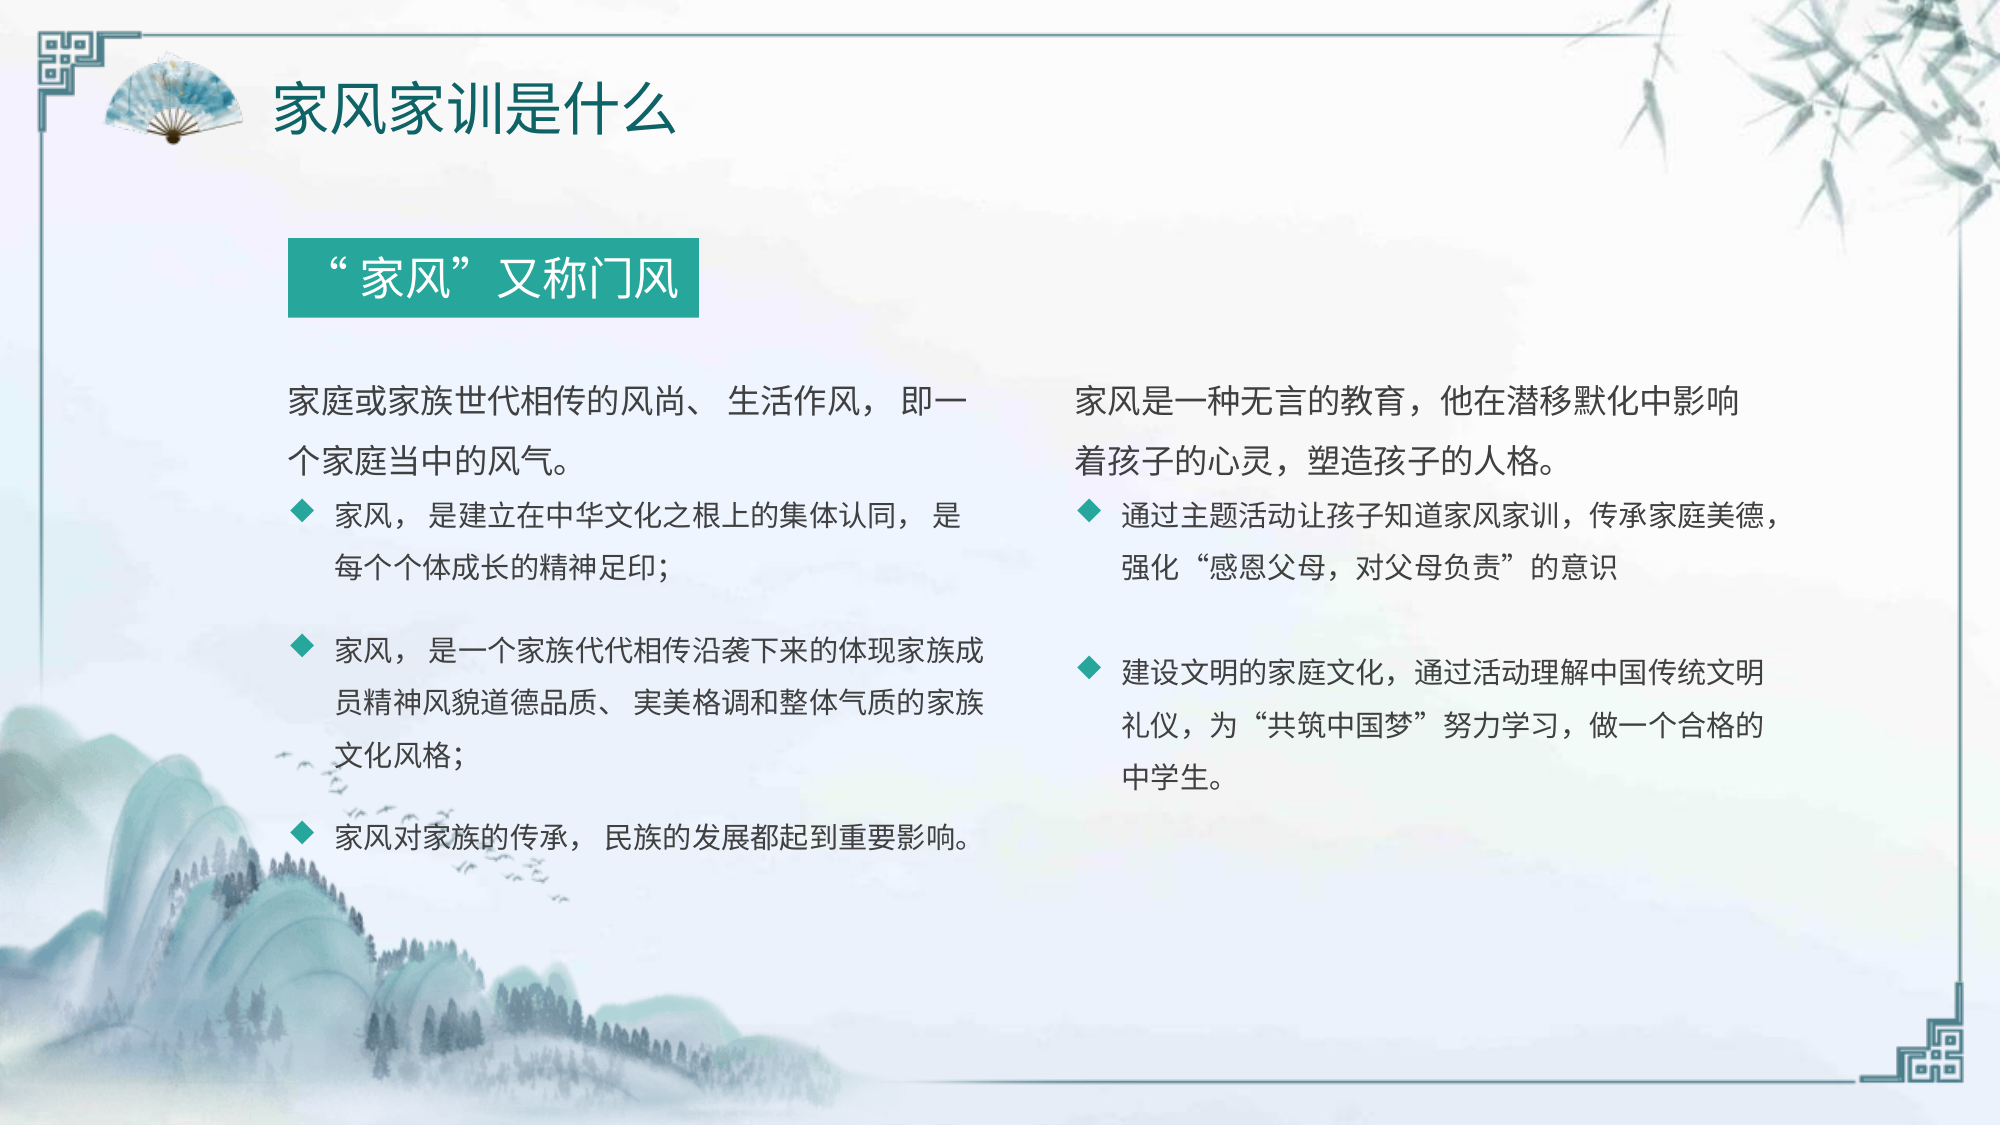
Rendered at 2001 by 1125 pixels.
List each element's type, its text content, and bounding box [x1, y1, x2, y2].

text_box “家风”又称门风 [288, 242, 699, 313]
picture [0, 0, 2000, 1125]
text_box [287, 237, 700, 319]
text_box 家风家训是什么 [257, 64, 1314, 150]
text_box 家庭或家族世代相传的风尚、 生活作风， 即一个家庭当中的风气。 家风， 是建立在中华文化之根上的集体认同， 是每个个体成长的精神足印； 家风， 是一个家族代代相传沿袭下来的体现家族成员精神风貌道德品质、 実美格调和整体气质的家族文化风格； 家风对家族的传承， 民族的发展都起到重要影响。 [273, 352, 1000, 862]
text_box 家风是一种无言的教育，他在潜移默化中影响着孩子的心灵，塑造孩子的人格。 通过主题活动让孩子知道家风家训，传承家庭美德，强化“感恩父母，对父母负责”的意识 建设文明的家庭文化，通过活动理解中国传统文明礼仪，为“共筑中国梦”努力学习，做一个合格的中学生。 [1060, 352, 1787, 802]
